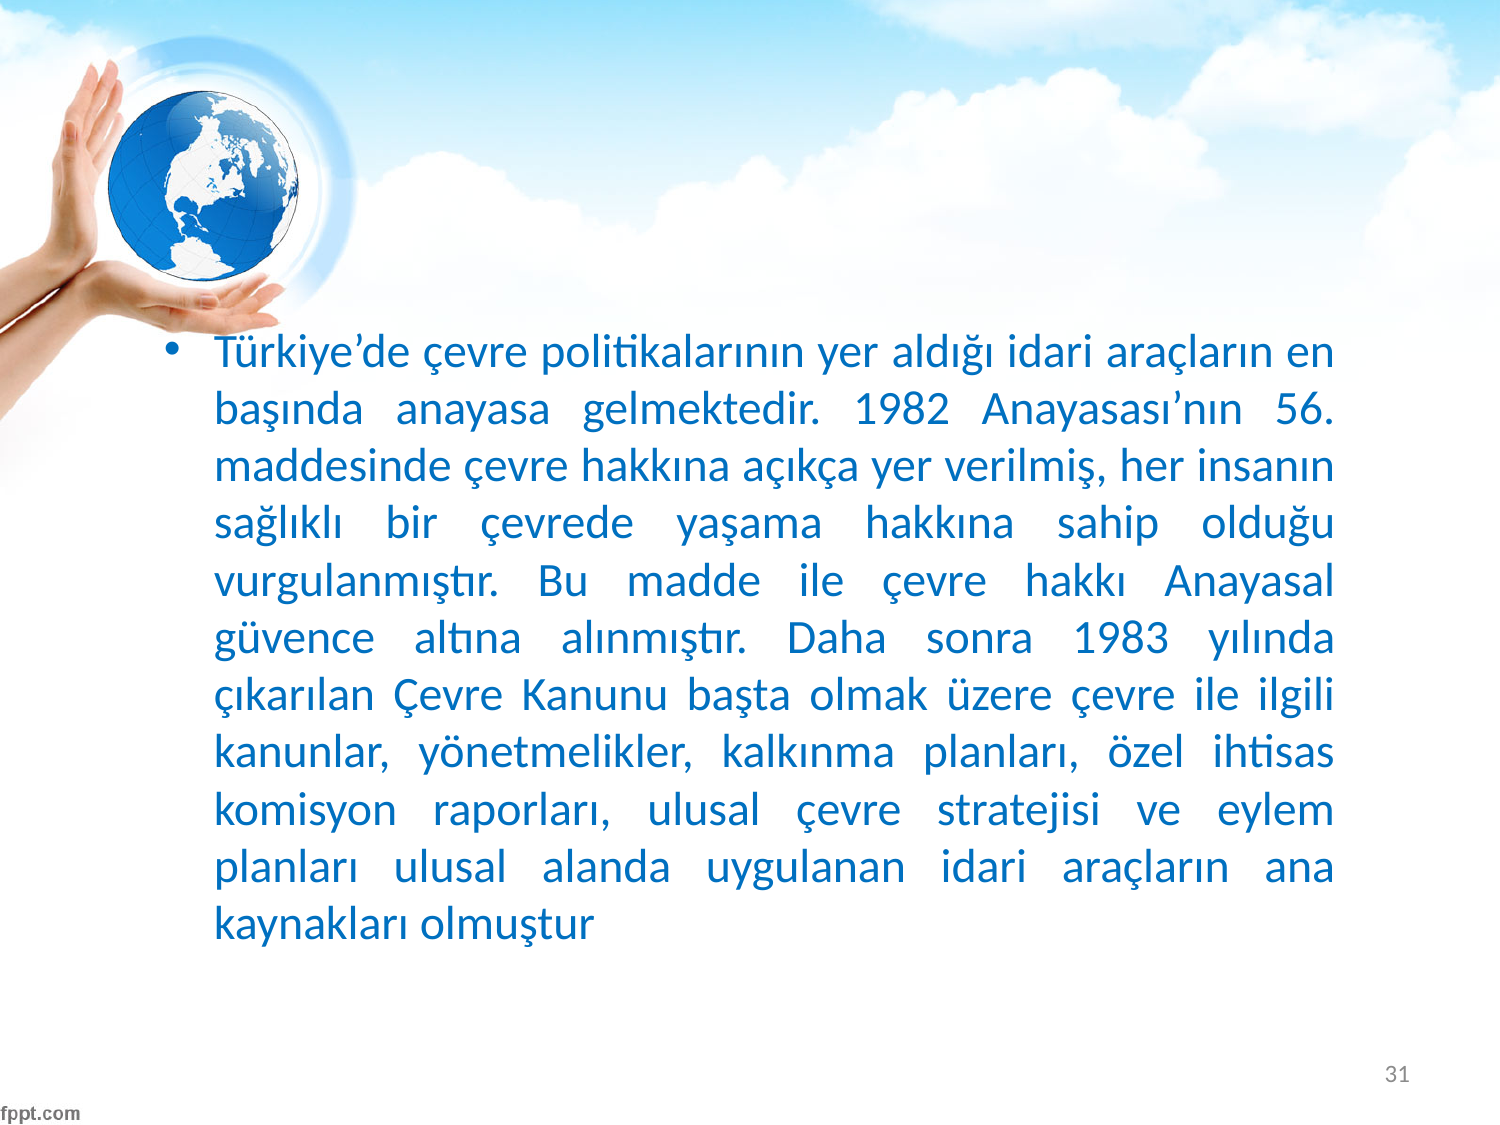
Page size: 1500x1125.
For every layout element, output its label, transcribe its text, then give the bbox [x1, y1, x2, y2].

slide_number 31 [1074, 1042, 1425, 1103]
picture [0, 0, 1500, 1125]
list Türkiye’de çevre politikalarının yer aldığı idari araçların en başında anayasa gelmektedir. 1982 Anayasası’nın 56. maddesinde çevre hakkına açıkça yer verilmiş, her insanın sağlıklı bir çevrede yaşama hakkına sahip olduğu vurgulanmıştır. Bu madde ile çevre hakkı Anayasal güvence altına alınmıştır. Daha sonra 1983 yılında çıkarılan Çevre Kanunu başta olmak üzere çevre ile ilgili kanunlar, yönetmelikler, kalkınma planları, özel ihtisas komisyon raporları, ulusal çevre stratejisi ve eylem planları ulusal alanda uygulanan idari araçların ana kaynakları olmuştur [148, 311, 1352, 964]
